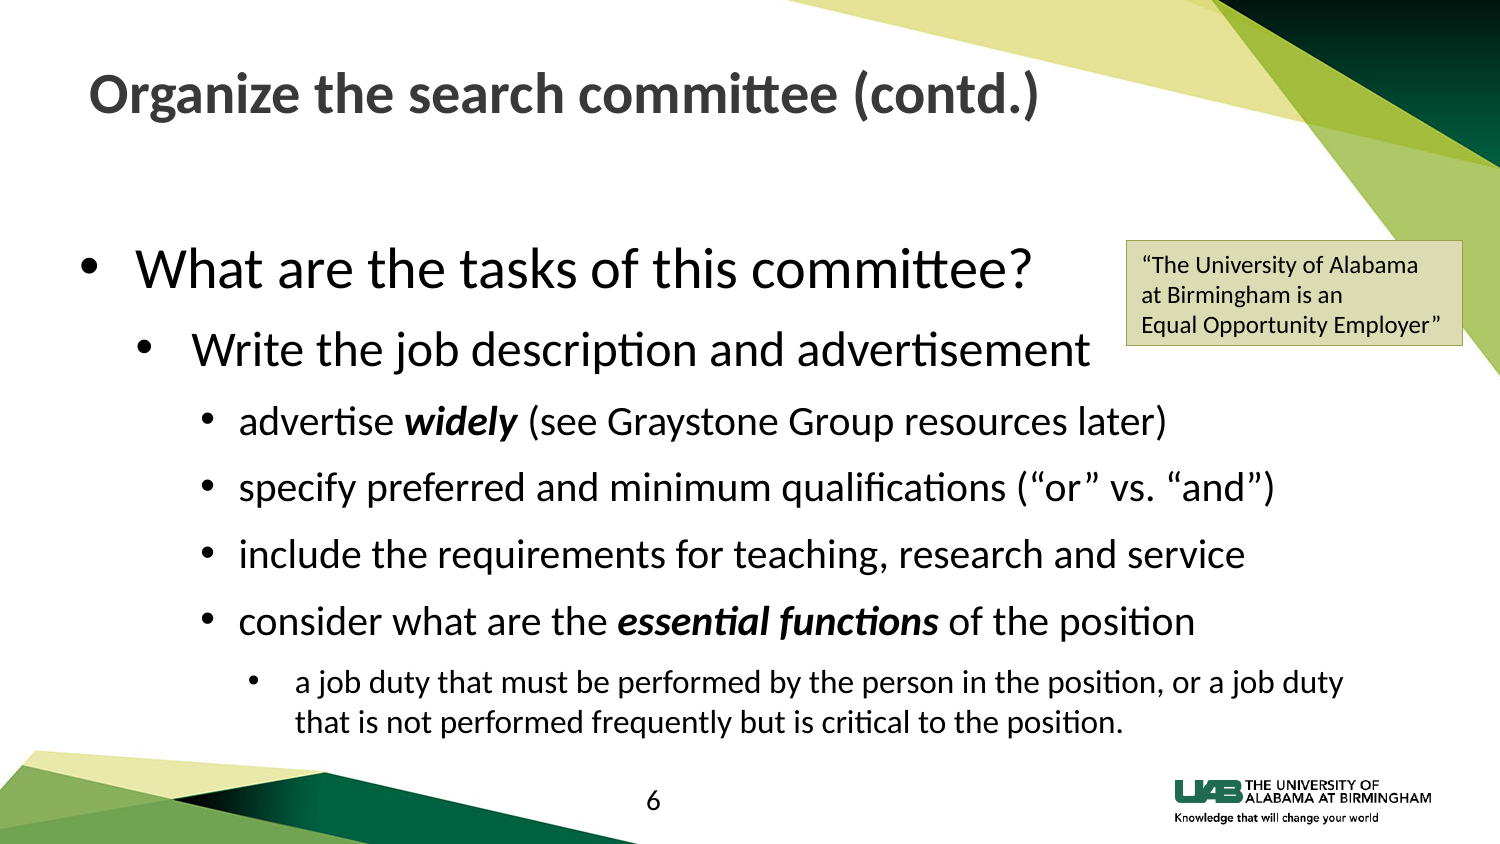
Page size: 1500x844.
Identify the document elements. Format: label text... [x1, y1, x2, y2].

picture [0, 0, 1500, 844]
title Organize the search committee (contd.) [75, 47, 1425, 196]
list What are the tasks of this committee? Write the job description and advertisement advertise widely (see Graystone Group resources later) specify preferred and minimum qualifications (“or” vs. “and”) include the requirements for teaching, research and service consider what are the essential functions of the position a job duty that must be performed by the person in the position, or a job duty that is not performed frequently but is critical to the position. [64, 222, 1415, 754]
text_box “The University of Alabama at Birmingham is an Equal Opportunity Employer” [1126, 240, 1463, 346]
